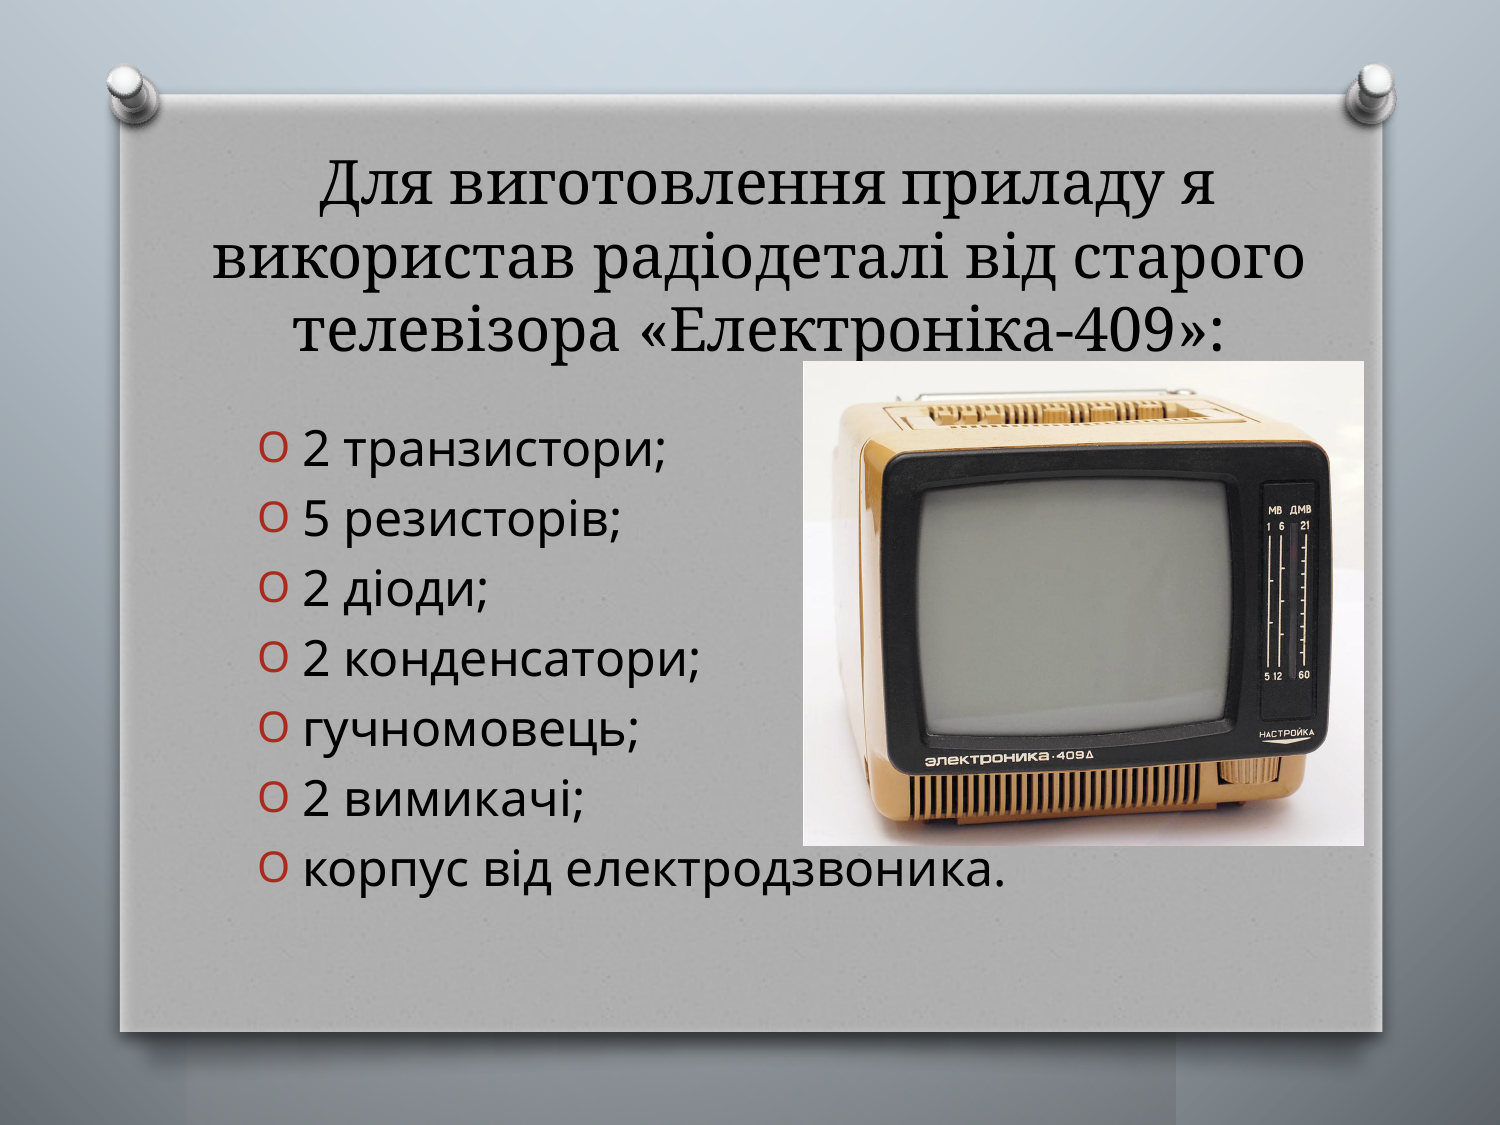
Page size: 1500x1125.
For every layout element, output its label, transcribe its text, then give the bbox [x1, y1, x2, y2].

list 2 транзистори; 5 резисторів; 2 діоди; 2 конденсатори; гучномовець; 2 вимикачі; корпус від електродзвоника. [242, 408, 1259, 1001]
picture [803, 361, 1364, 847]
title Для виготовлення приладу я використав радіодеталі від старого телевізора «Електроніка-409»: [179, 134, 1341, 374]
picture [75, 29, 198, 153]
picture [1317, 35, 1439, 156]
